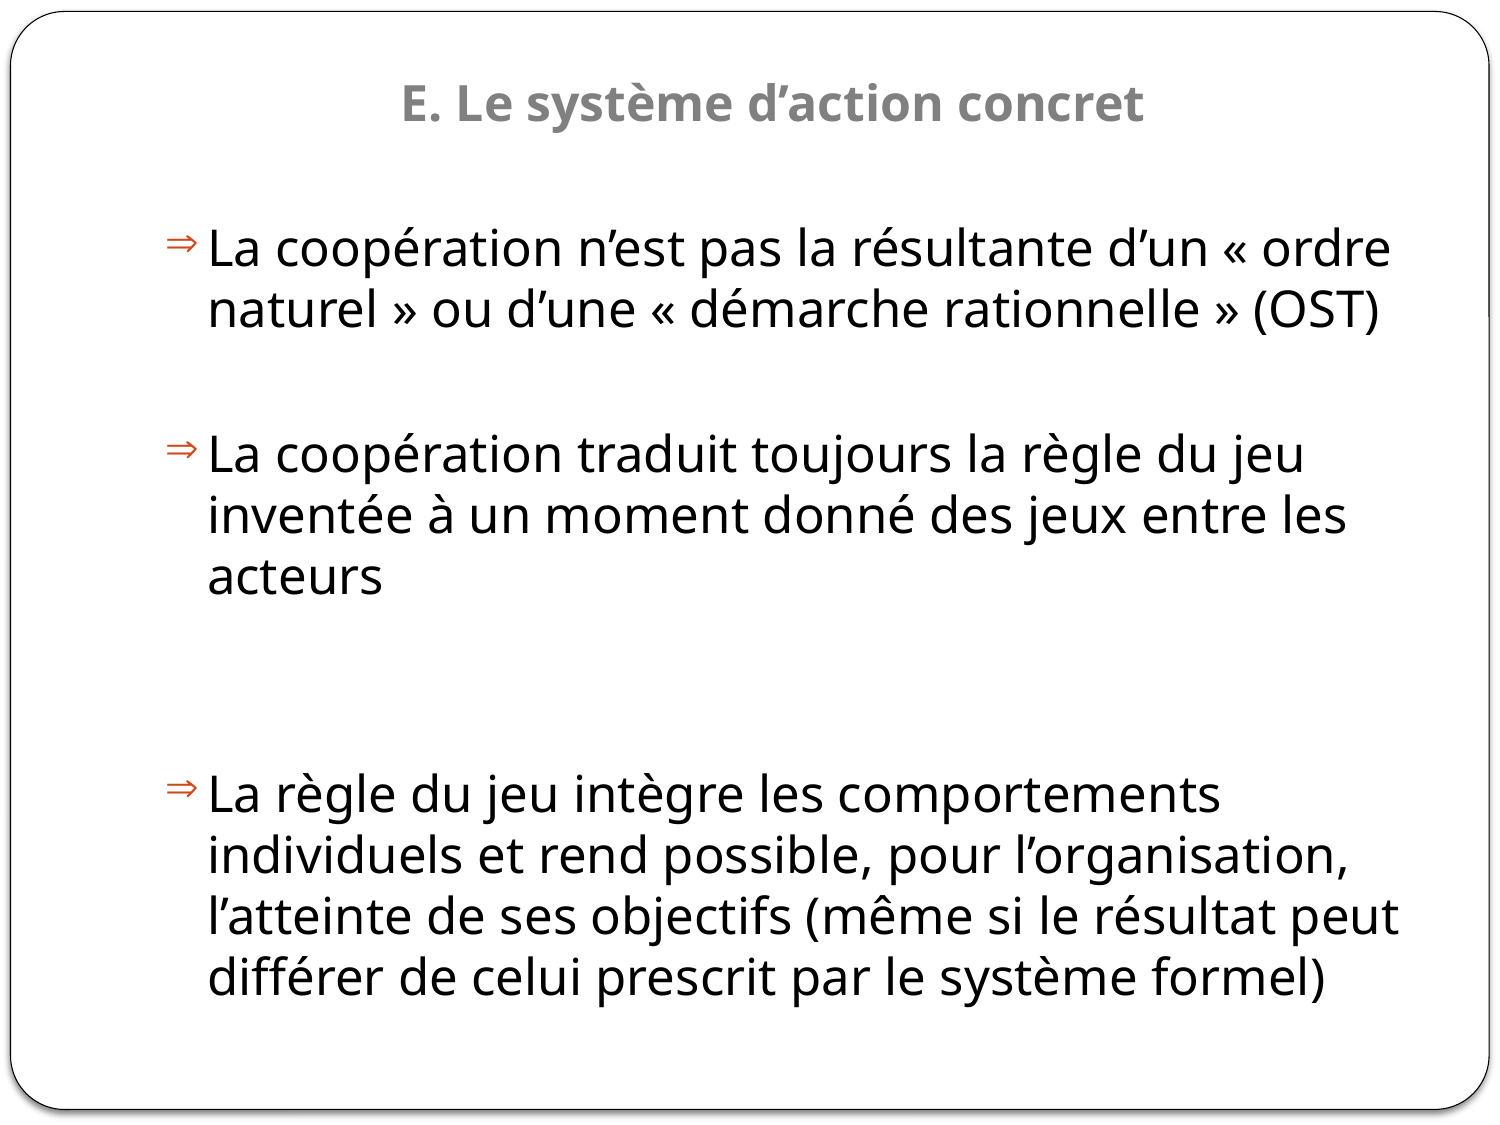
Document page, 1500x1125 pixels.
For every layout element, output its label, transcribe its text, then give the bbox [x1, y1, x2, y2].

list La coopération n’est pas la résultante d’un « ordre naturel » ou d’une « démarche rationnelle » (OST) La coopération traduit toujours la règle du jeu inventée à un moment donné des jeux entre les acteurs La règle du jeu intègre les comportements individuels et rend possible, pour l’organisation, l’atteinte de ses objectifs (même si le résultat peut différer de celui prescrit par le système formel) [150, 208, 1425, 1059]
title E. Le système d’action concret [135, 30, 1411, 147]
